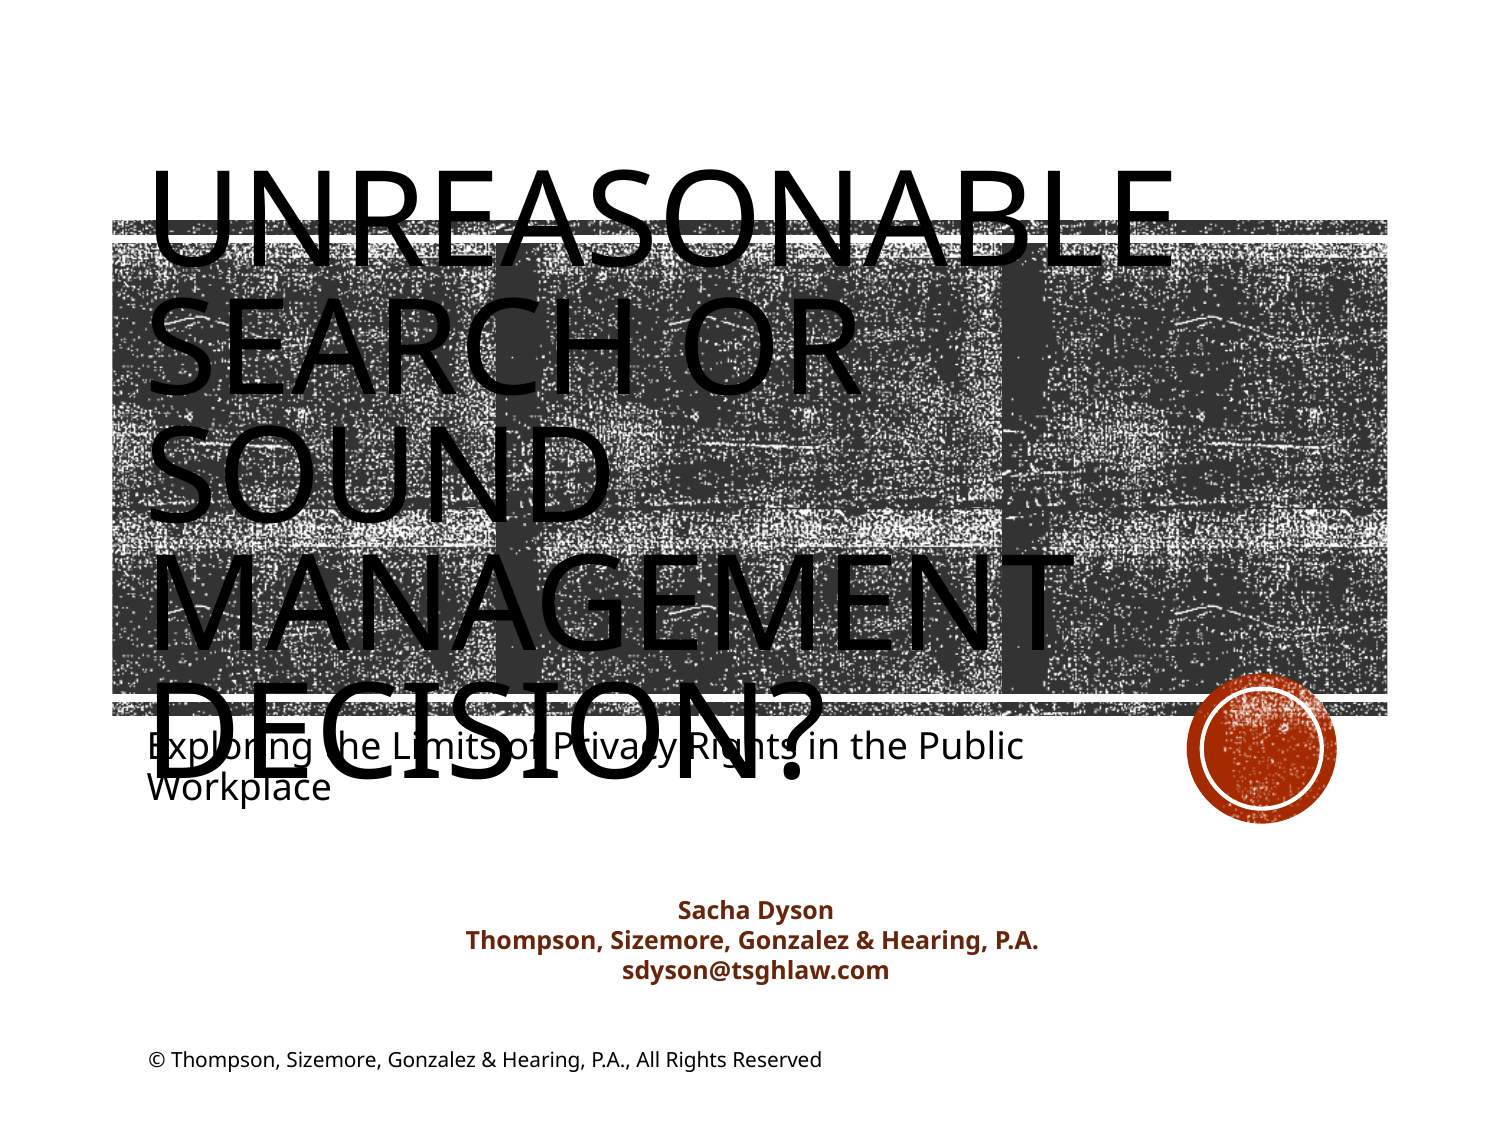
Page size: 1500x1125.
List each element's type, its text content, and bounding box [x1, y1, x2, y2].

subtitle Exploring the Limits of Privacy Rights in the Public Workplace [131, 720, 1103, 825]
text_box Sacha Dyson Thompson, Sizemore, Gonzalez & Hearing, P.A. sdyson@tsghlaw.com [274, 887, 1238, 993]
title Unreasonable Search or Sound Management Decision? [129, 234, 1375, 733]
footer © Thompson, Sizemore, Gonzalez & Hearing, P.A., All Rights Reserved [133, 1028, 912, 1089]
